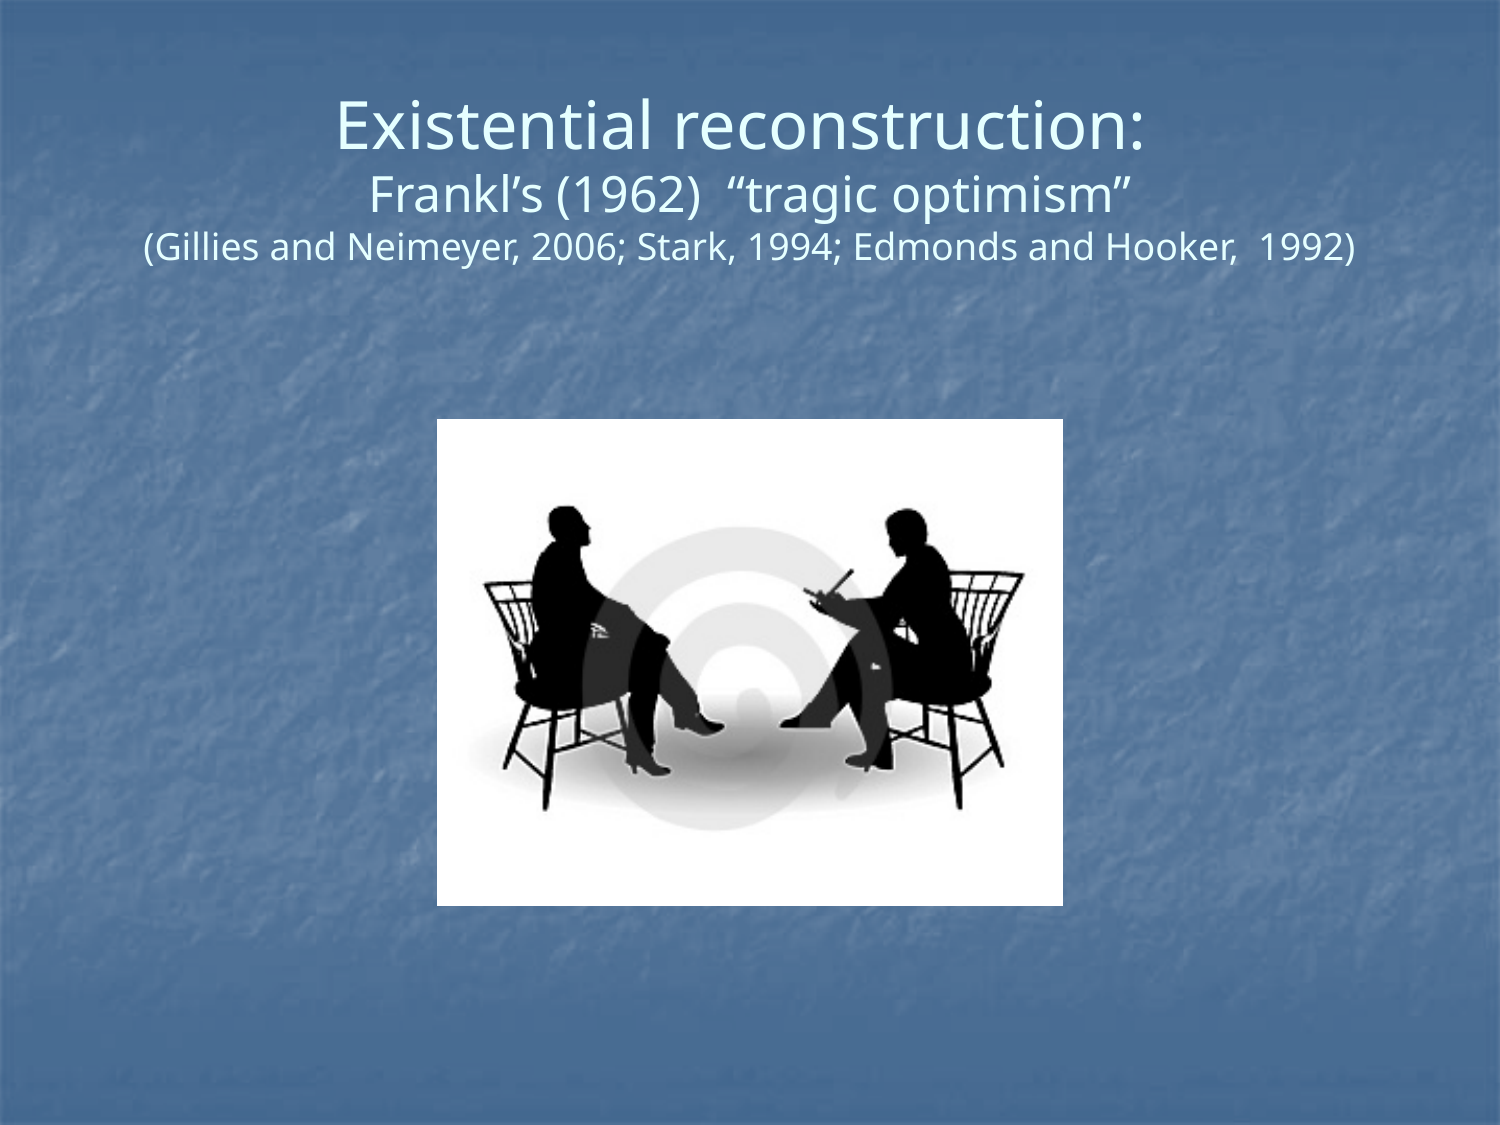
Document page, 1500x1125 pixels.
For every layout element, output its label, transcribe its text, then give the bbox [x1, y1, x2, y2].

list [437, 419, 1063, 906]
title Existential reconstruction: Frankl’s (1962) “tragic optimism” (Gillies and Neimeyer, 2006; Stark, 1994; Edmonds and Hooker, 1992) [74, 62, 1426, 288]
